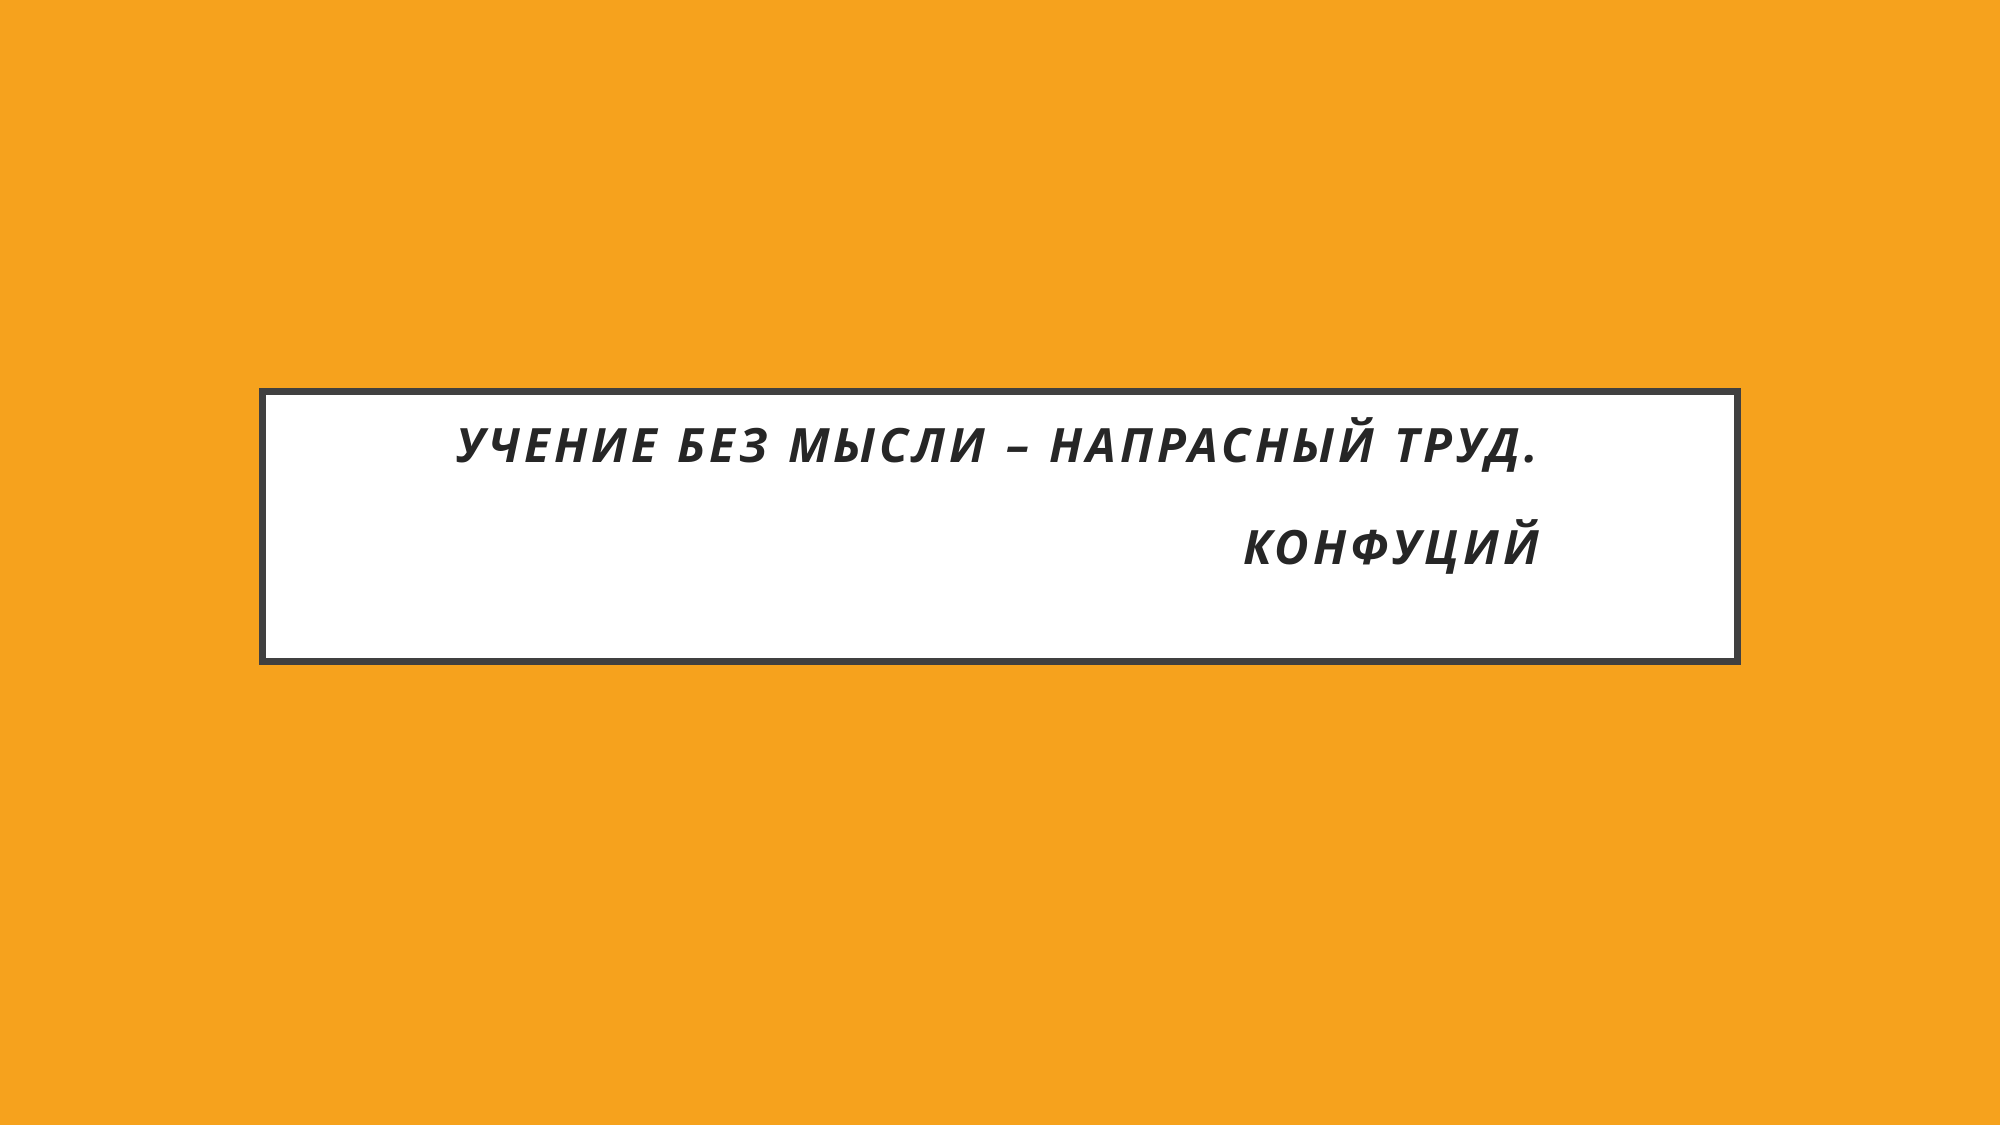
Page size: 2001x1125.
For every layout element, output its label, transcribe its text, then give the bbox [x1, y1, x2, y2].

title Учение без мысли – напрасный труд. Конфуций [259, 388, 1741, 665]
